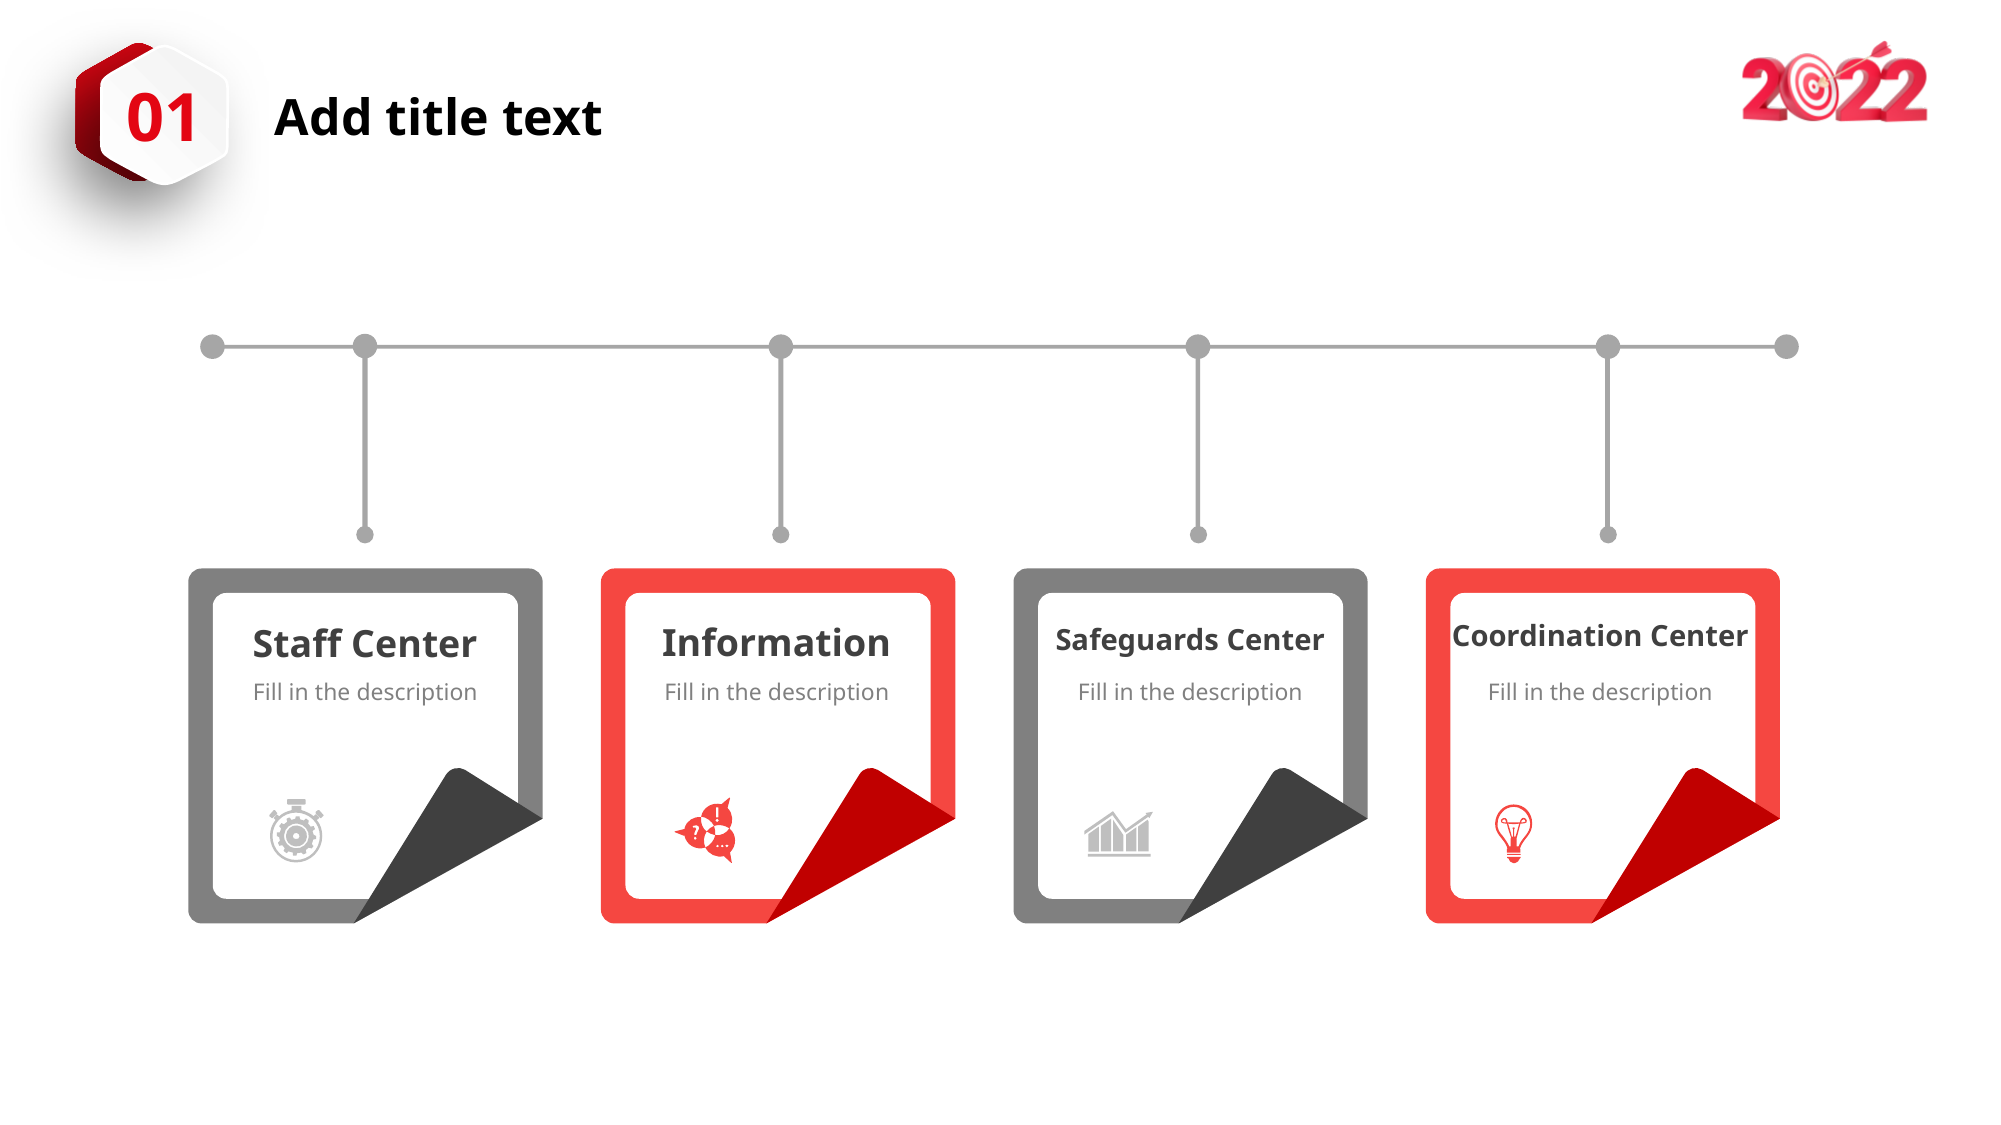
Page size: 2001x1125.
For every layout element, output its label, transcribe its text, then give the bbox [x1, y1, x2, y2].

text_box Add title text [260, 78, 737, 153]
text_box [200, 333, 1799, 544]
picture [1739, 36, 1930, 132]
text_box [1425, 568, 1780, 924]
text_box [600, 568, 956, 924]
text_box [188, 568, 543, 924]
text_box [1013, 568, 1368, 924]
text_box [93, 45, 236, 184]
